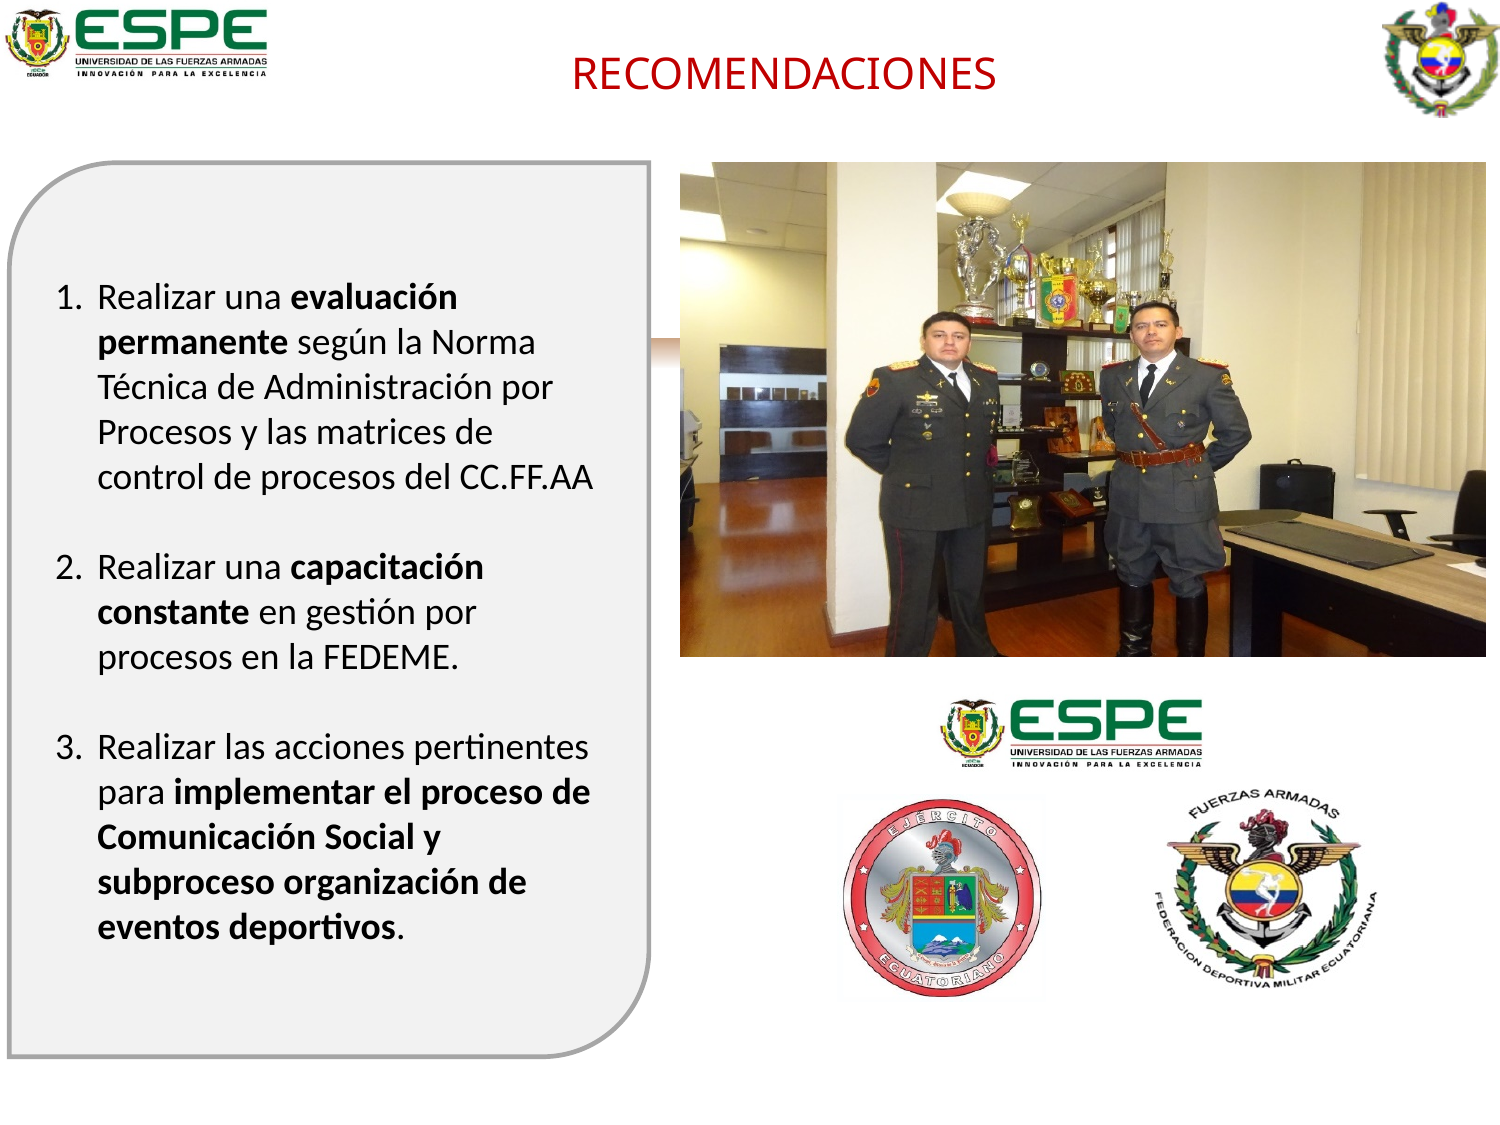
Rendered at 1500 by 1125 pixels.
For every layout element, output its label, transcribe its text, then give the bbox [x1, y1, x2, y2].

picture [1151, 789, 1383, 991]
text_box [650, 337, 680, 368]
picture [0, 0, 277, 84]
picture [935, 690, 1212, 774]
picture [680, 162, 1486, 657]
picture [1382, 1, 1500, 118]
picture [837, 794, 1046, 1002]
text_box RECOMENDACIONES [253, 37, 1316, 106]
text_box Realizar una evaluación permanente según la Norma Técnica de Administración por Procesos y las matrices de control de procesos del CC.FF.AA Realizar una capacitación constante en gestión por procesos en la FEDEME. Realizar las acciones pertinentes para implementar el proceso de Comunicación Social y subproceso organización de eventos deportivos. [8, 161, 650, 1058]
